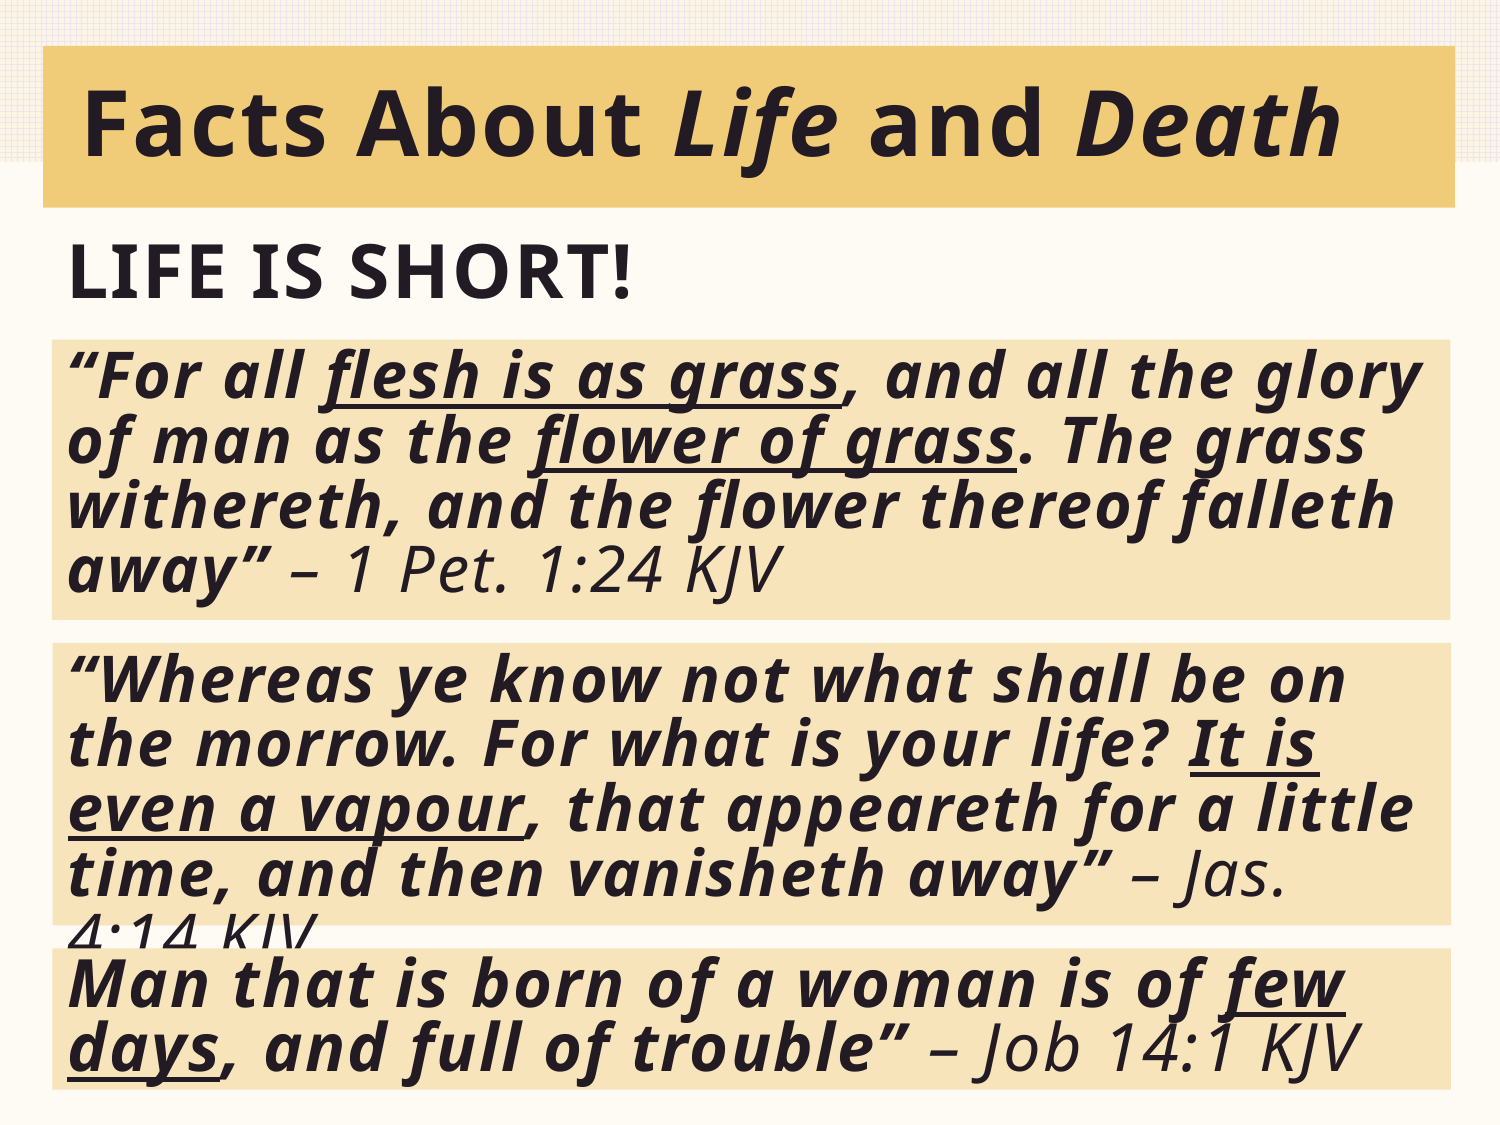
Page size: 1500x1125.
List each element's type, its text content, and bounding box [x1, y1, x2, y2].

text_box “Whereas ye know not what shall be on the morrow. For what is your life? It is even a vapour, that appeareth for a little time, and then vanisheth away” – Jas. 4:14 KJV [52, 642, 1452, 926]
text_box LIFE IS SHORT! [50, 238, 1474, 1111]
list “For all flesh is as grass, and all the glory of man as the flower of grass. The grass withereth, and the flower thereof falleth away” – 1 Pet. 1:24 KJV [51, 339, 1451, 620]
title Facts About Life and Death [65, 79, 1407, 176]
text_box Man that is born of a woman is of few days, and full of trouble” – Job 14:1 KJV [52, 948, 1451, 1090]
